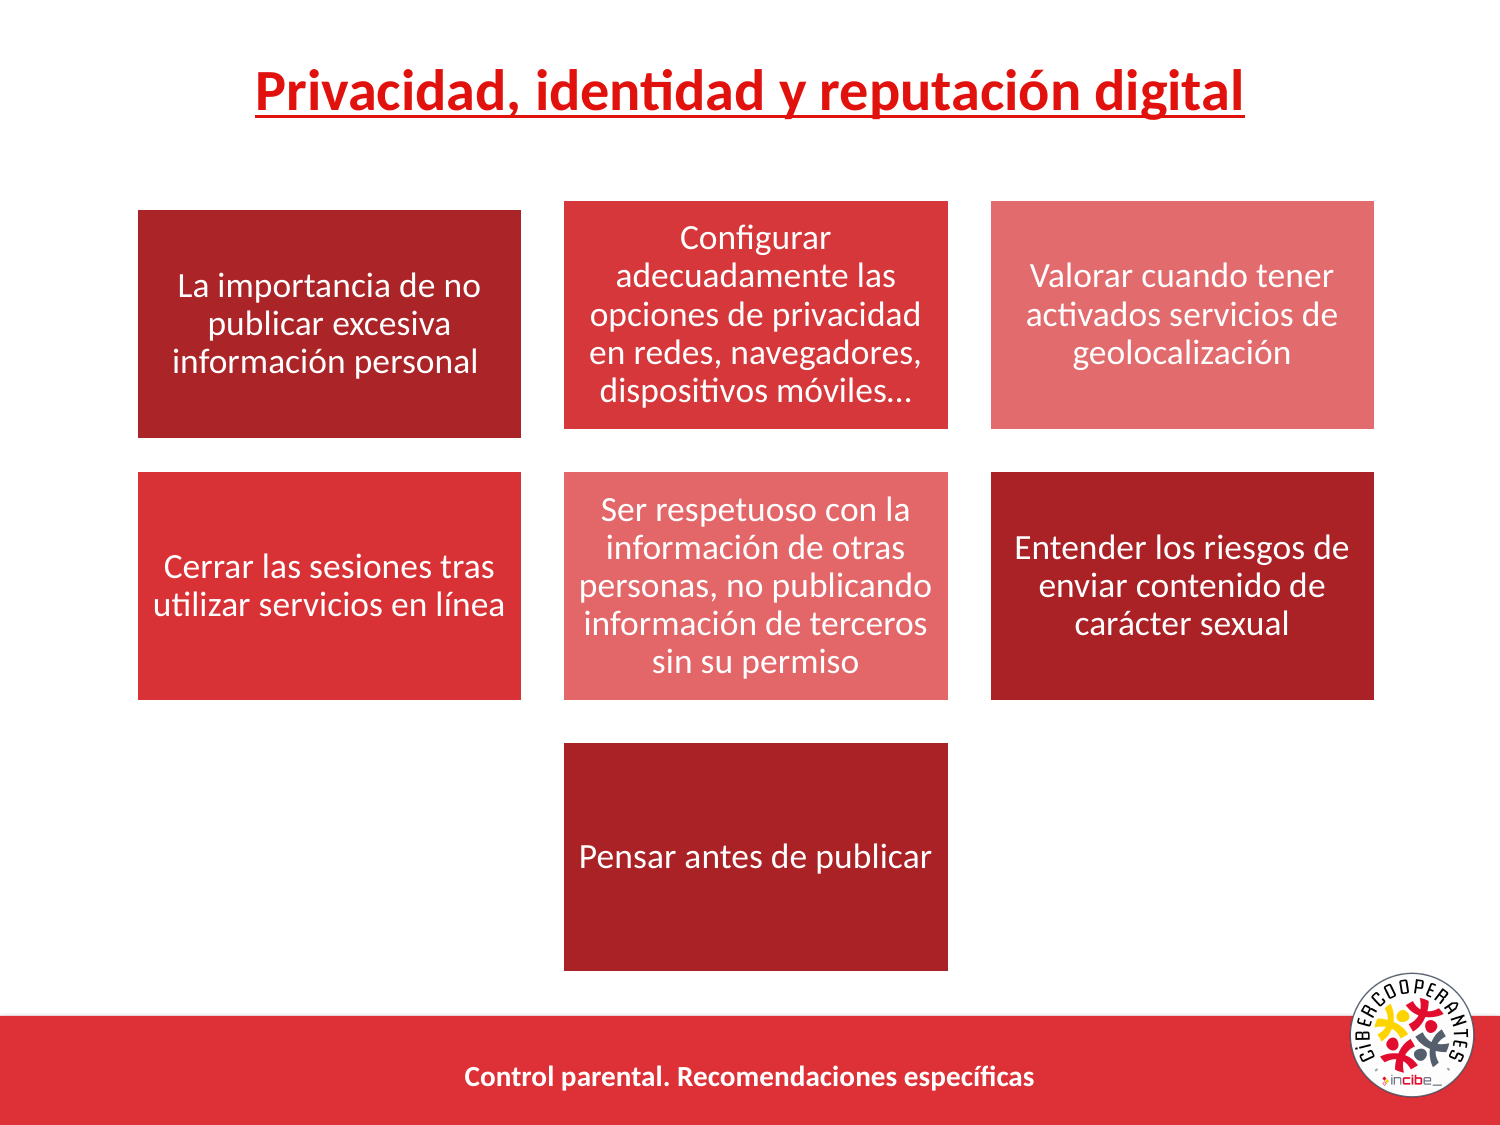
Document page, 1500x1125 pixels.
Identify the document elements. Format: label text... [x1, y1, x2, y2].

picture [1346, 969, 1478, 1101]
list Control parental. Recomendaciones específicas [75, 1049, 1425, 1097]
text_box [135, 196, 1377, 977]
title Privacidad, identidad y reputación digital [75, 45, 1425, 154]
